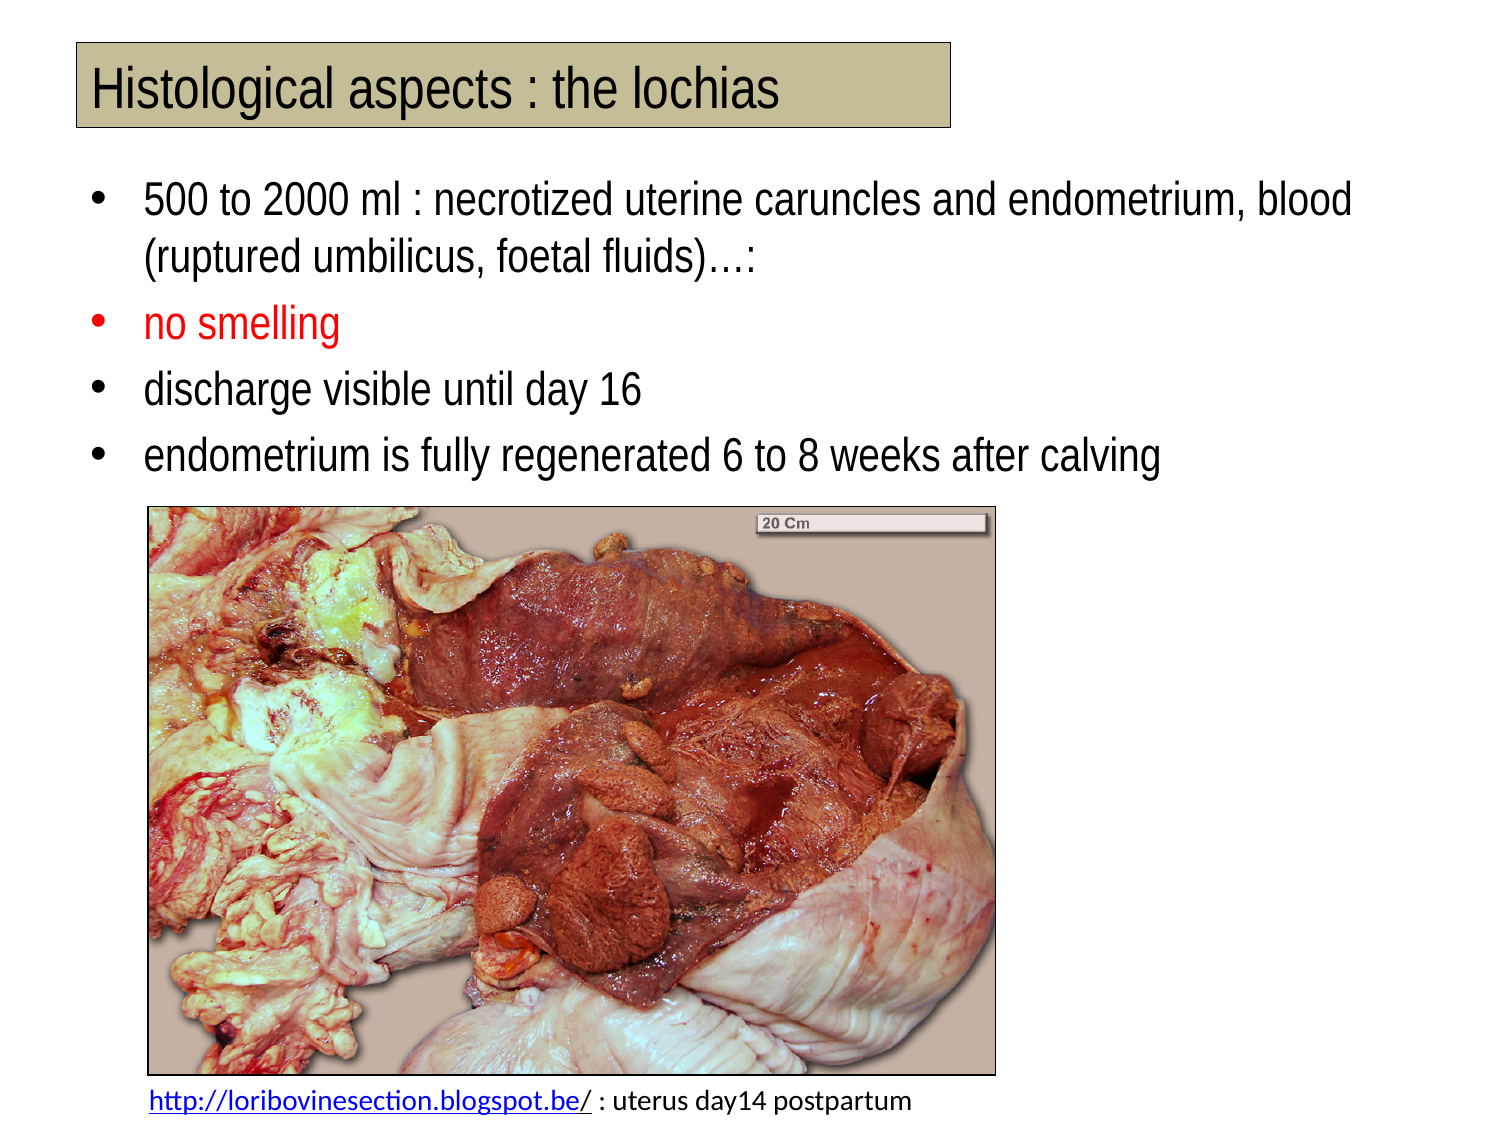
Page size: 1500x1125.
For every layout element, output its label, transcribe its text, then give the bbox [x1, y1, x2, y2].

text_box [148, 507, 995, 1120]
text_box Histological aspects : the lochias [76, 42, 951, 128]
list 500 to 2000 ml : necrotized uterine caruncles and endometrium, blood (ruptured umbilicus, foetal fluids)…: no smelling discharge visible until day 16 endometrium is fully regenerated 6 to 8 weeks after calving [75, 160, 1425, 492]
